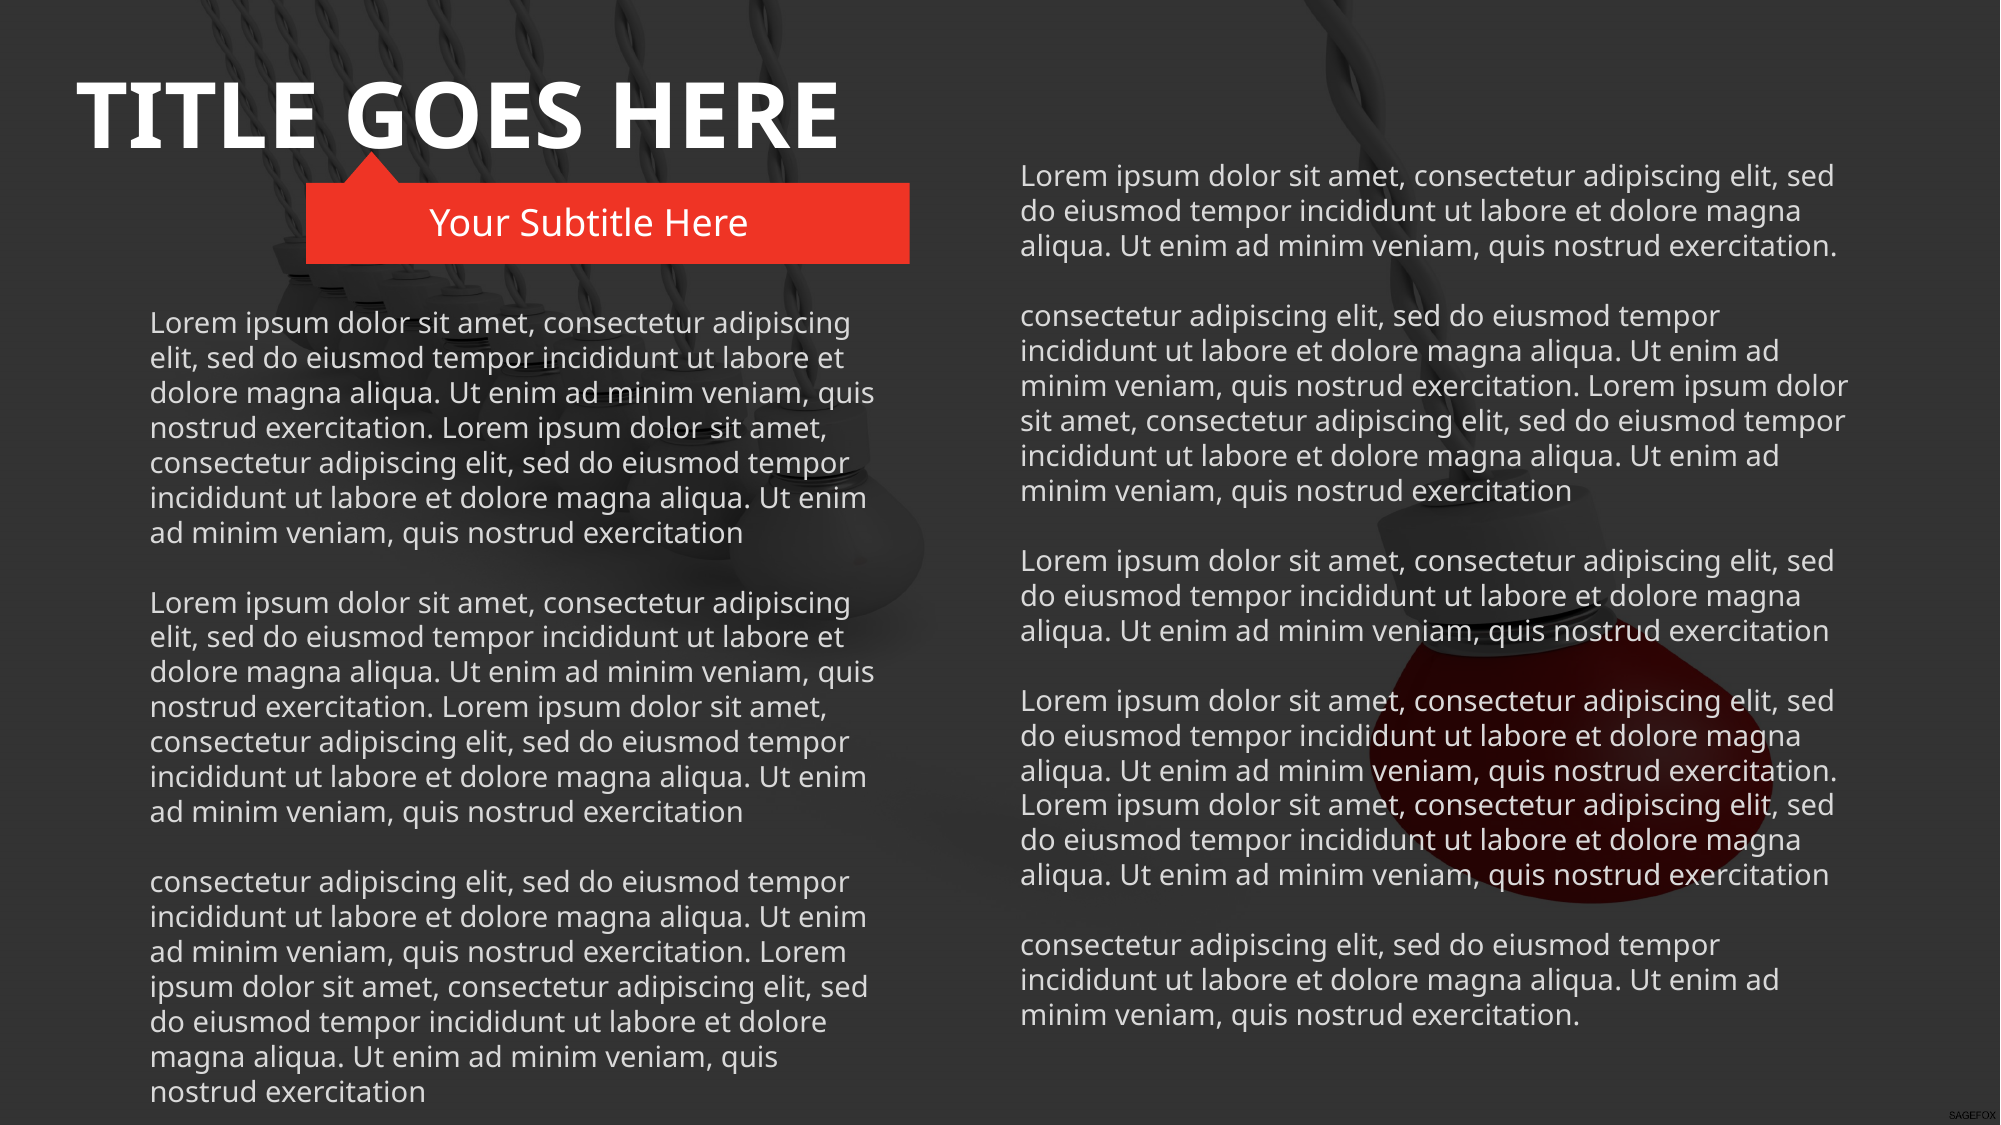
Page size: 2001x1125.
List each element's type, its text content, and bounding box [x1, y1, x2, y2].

text_box Lorem ipsum dolor sit amet, consectetur adipiscing elit, sed do eiusmod tempor incididunt ut labore et dolore magna aliqua. Ut enim ad minim veniam, quis nostrud exercitation. Lorem ipsum dolor sit amet, consectetur adipiscing elit, sed do eiusmod tempor incididunt ut labore et dolore magna aliqua. Ut enim ad minim veniam, quis nostrud exercitation Lorem ipsum dolor sit amet, consectetur adipiscing elit, sed do eiusmod tempor incididunt ut labore et dolore magna aliqua. Ut enim ad minim veniam, quis nostrud exercitation. Lorem ipsum dolor sit amet, consectetur adipiscing elit, sed do eiusmod tempor incididunt ut labore et dolore magna aliqua. Ut enim ad minim veniam, quis nostrud exercitation consectetur adipiscing elit, sed do eiusmod tempor incididunt ut labore et dolore magna aliqua. Ut enim ad minim veniam, quis nostrud exercitation. Lorem ipsum dolor sit amet, consectetur adipiscing elit, sed do eiusmod tempor incididunt ut labore et dolore magna aliqua. Ut enim ad minim veniam, quis nostrud exercitation [134, 296, 897, 1125]
picture [0, 0, 2001, 1125]
text_box Lorem ipsum dolor sit amet, consectetur adipiscing elit, sed do eiusmod tempor incididunt ut labore et dolore magna aliqua. Ut enim ad minim veniam, quis nostrud exercitation. consectetur adipiscing elit, sed do eiusmod tempor incididunt ut labore et dolore magna aliqua. Ut enim ad minim veniam, quis nostrud exercitation. Lorem ipsum dolor sit amet, consectetur adipiscing elit, sed do eiusmod tempor incididunt ut labore et dolore magna aliqua. Ut enim ad minim veniam, quis nostrud exercitation Lorem ipsum dolor sit amet, consectetur adipiscing elit, sed do eiusmod tempor incididunt ut labore et dolore magna aliqua. Ut enim ad minim veniam, quis nostrud exercitation Lorem ipsum dolor sit amet, consectetur adipiscing elit, sed do eiusmod tempor incididunt ut labore et dolore magna aliqua. Ut enim ad minim veniam, quis nostrud exercitation. Lorem ipsum dolor sit amet, consectetur adipiscing elit, sed do eiusmod tempor incididunt ut labore et dolore magna aliqua. Ut enim ad minim veniam, quis nostrud exercitation consectetur adipiscing elit, sed do eiusmod tempor incididunt ut labore et dolore magna aliqua. Ut enim ad minim veniam, quis nostrud exercitation. [1005, 150, 1876, 1039]
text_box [306, 151, 910, 264]
text_box TITLE GOES HERE [60, 49, 965, 175]
